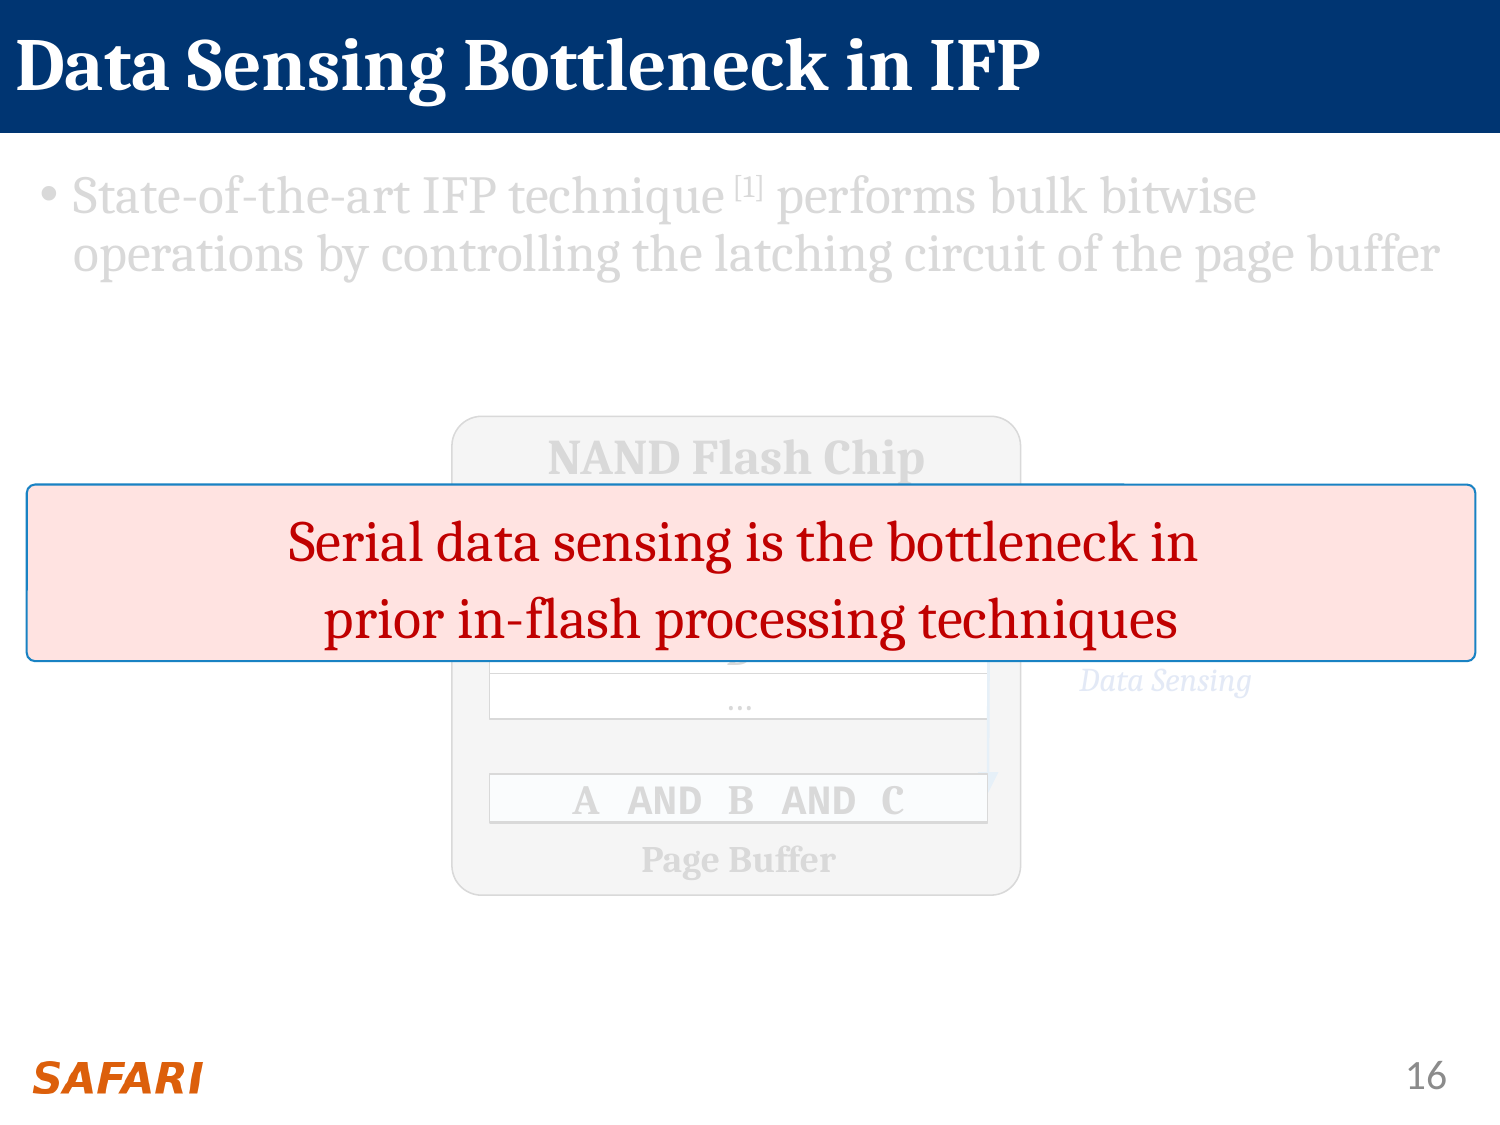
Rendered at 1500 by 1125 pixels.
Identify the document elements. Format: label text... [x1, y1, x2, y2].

text_box Serial data sensing is the bottleneck in prior in-flash processing techniques [26, 484, 451, 662]
text_box Serial data sensing is the bottleneck in prior in-flash processing techniques [1021, 484, 1476, 662]
picture [31, 1052, 209, 1104]
title Data Sensing Bottleneck in IFP [0, 0, 1500, 133]
text_box [9, 147, 1488, 1050]
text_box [451, 416, 1021, 896]
